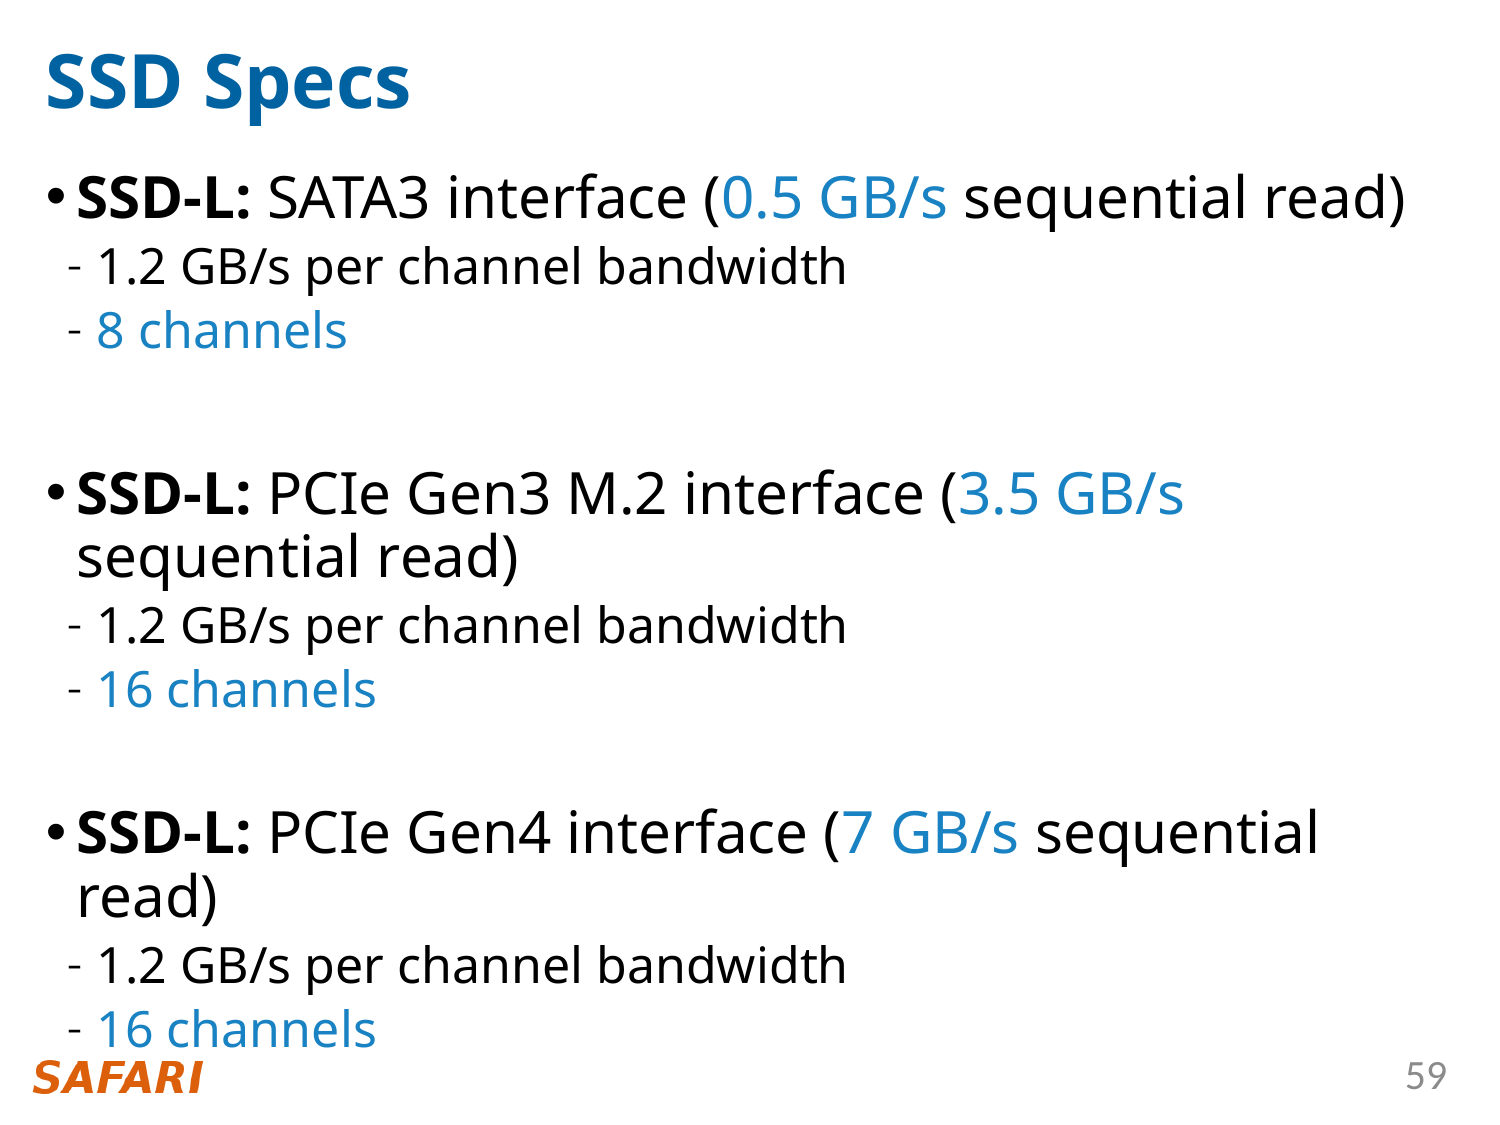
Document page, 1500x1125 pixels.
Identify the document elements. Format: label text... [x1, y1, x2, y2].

picture [31, 1051, 209, 1104]
list SSD-L: SATA3 interface (0.5 GB/s sequential read) 1.2 GB/s per channel bandwidth 8 channels SSD-L: PCIe Gen3 M.2 interface (3.5 GB/s sequential read) 1.2 GB/s per channel bandwidth 16 channels SSD-L: PCIe Gen4 interface (7 GB/s sequential read) 1.2 GB/s per channel bandwidth 16 channels [31, 160, 1475, 1043]
title SSD Specs [31, 15, 1475, 143]
